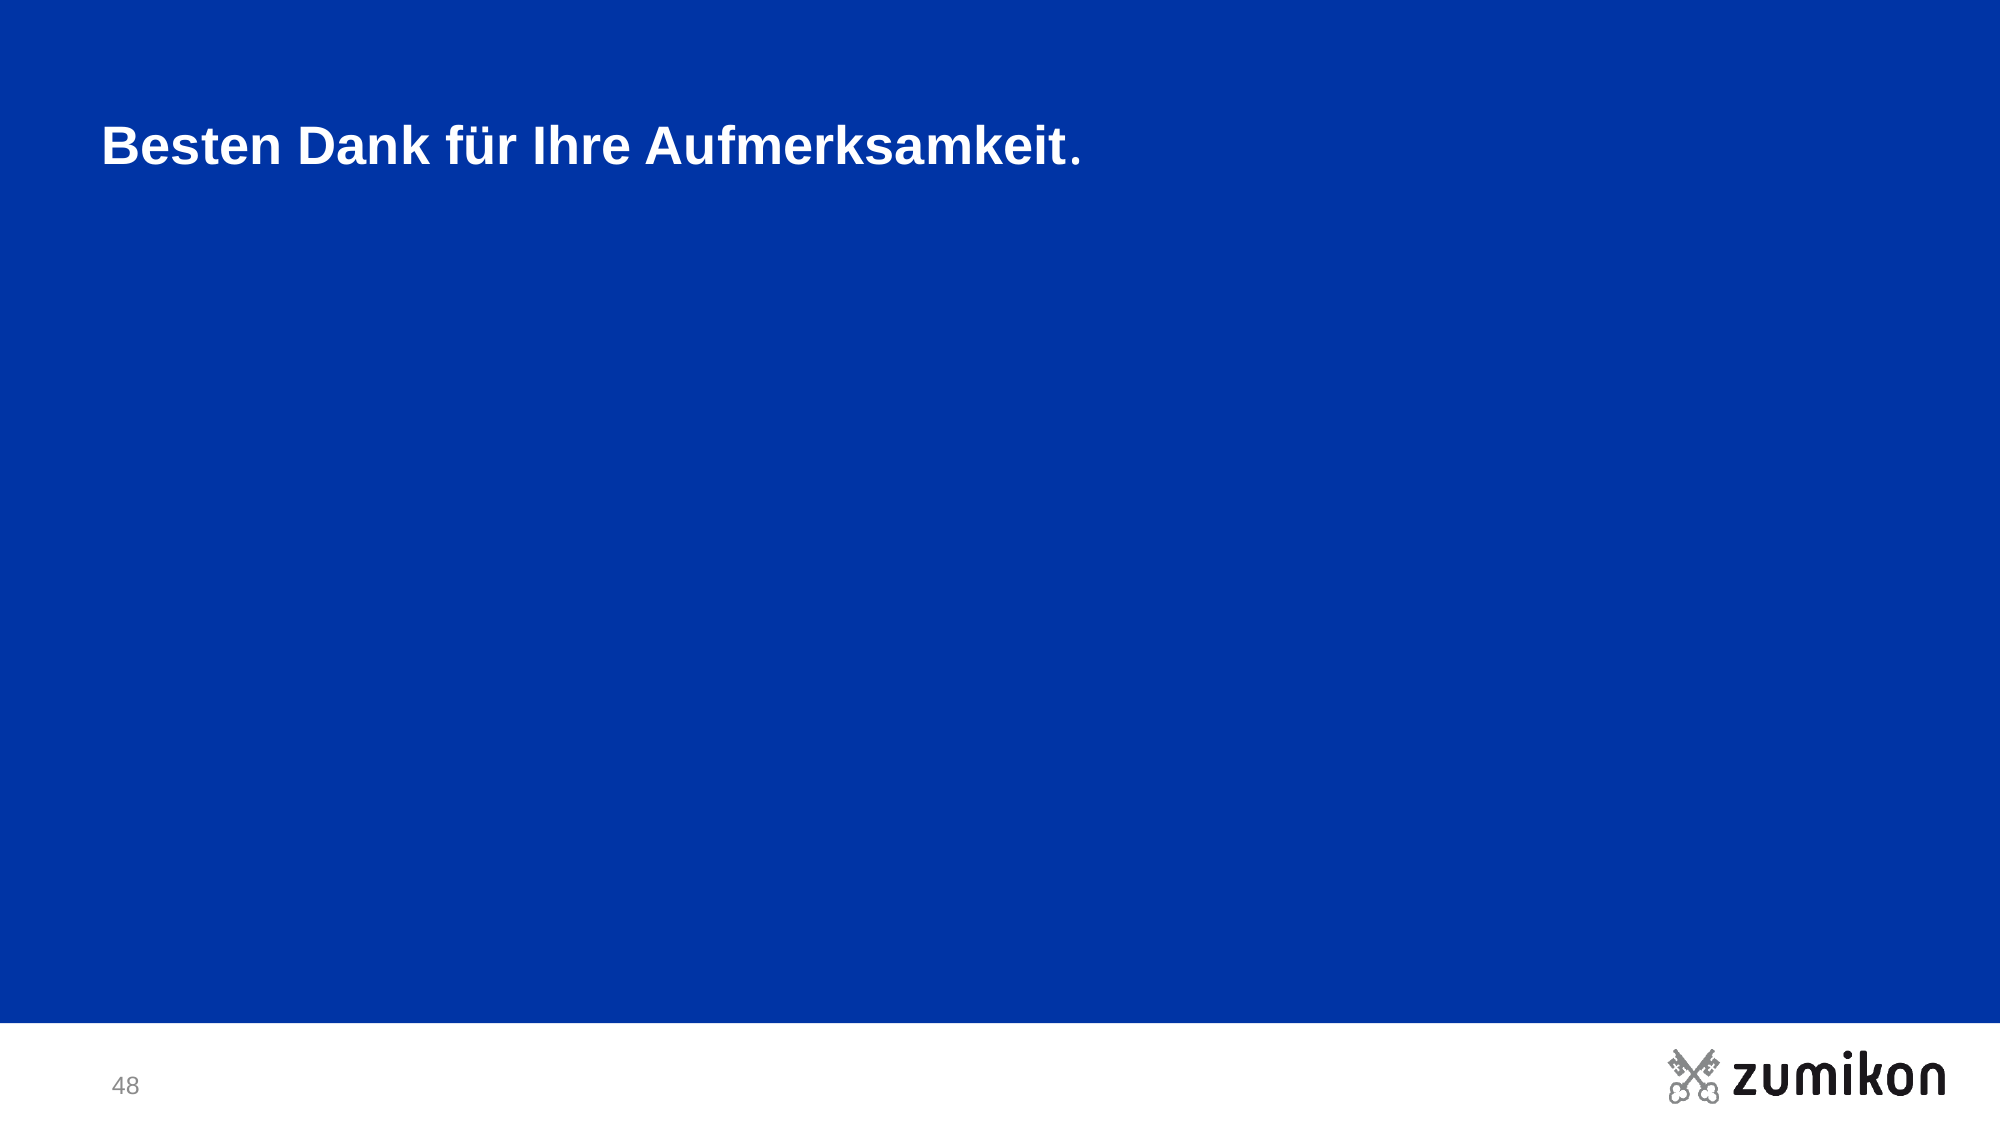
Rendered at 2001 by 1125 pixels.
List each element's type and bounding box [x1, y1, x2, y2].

picture [1667, 1048, 1945, 1104]
